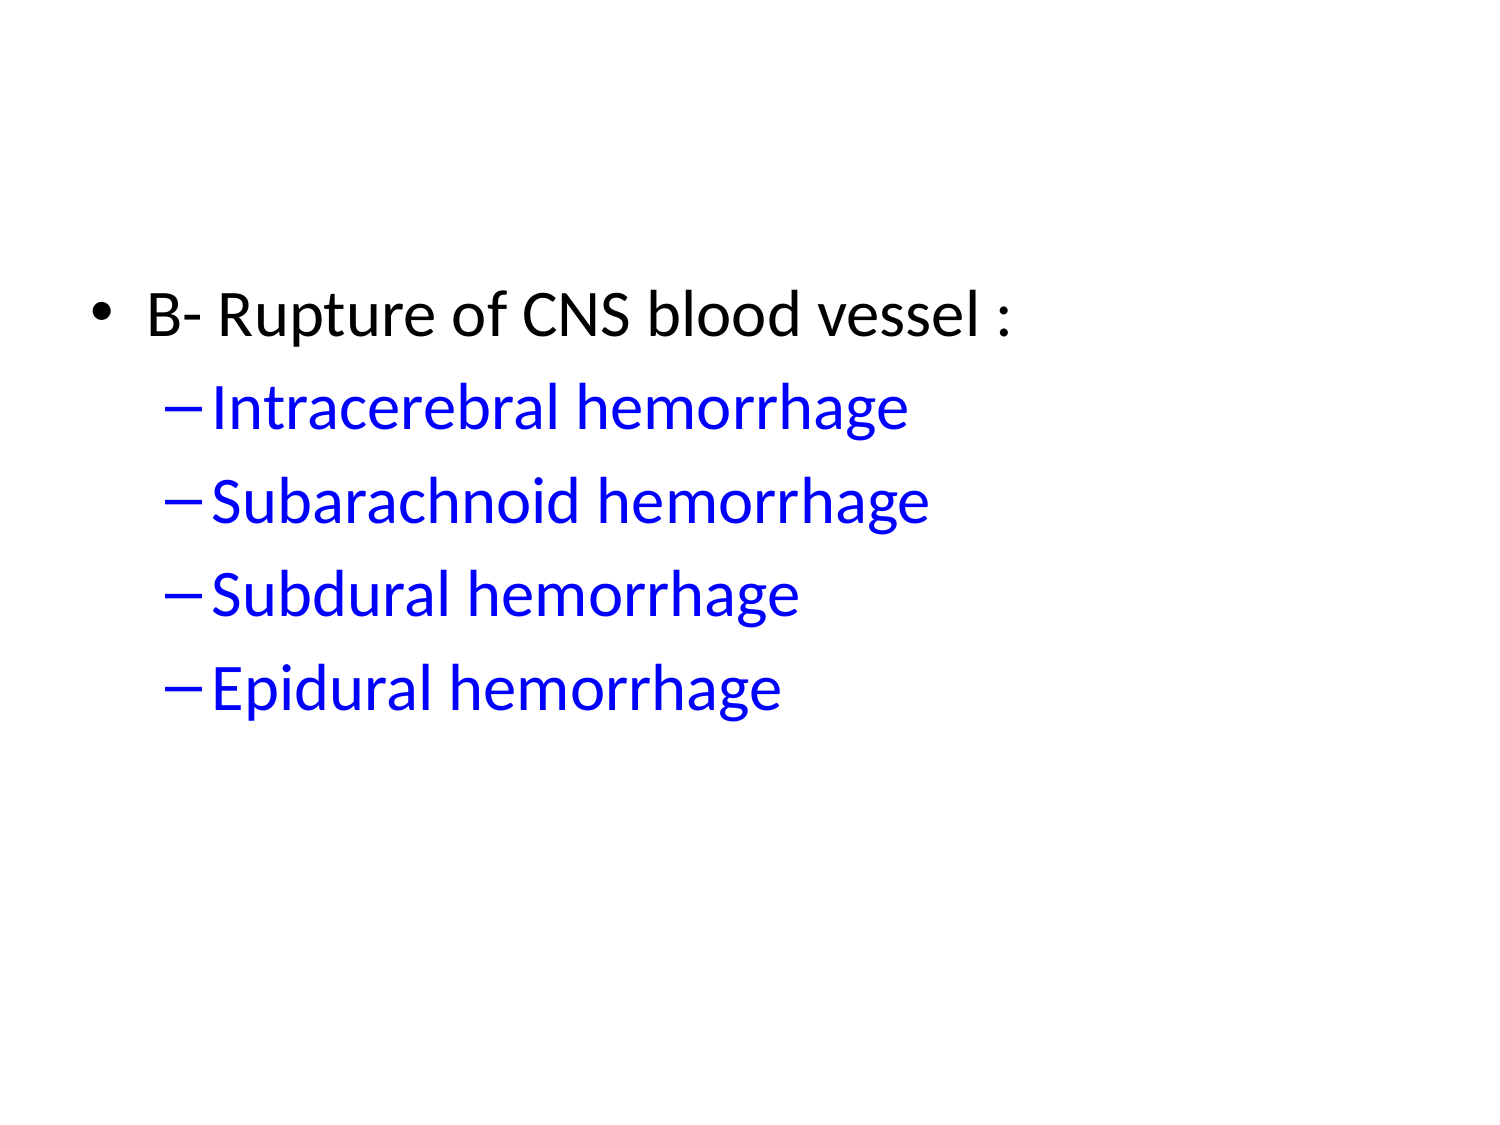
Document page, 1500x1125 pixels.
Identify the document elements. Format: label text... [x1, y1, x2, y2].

list B- Rupture of CNS blood vessel : Intracerebral hemorrhage Subarachnoid hemorrhage Subdural hemorrhage Epidural hemorrhage [75, 262, 1425, 1005]
